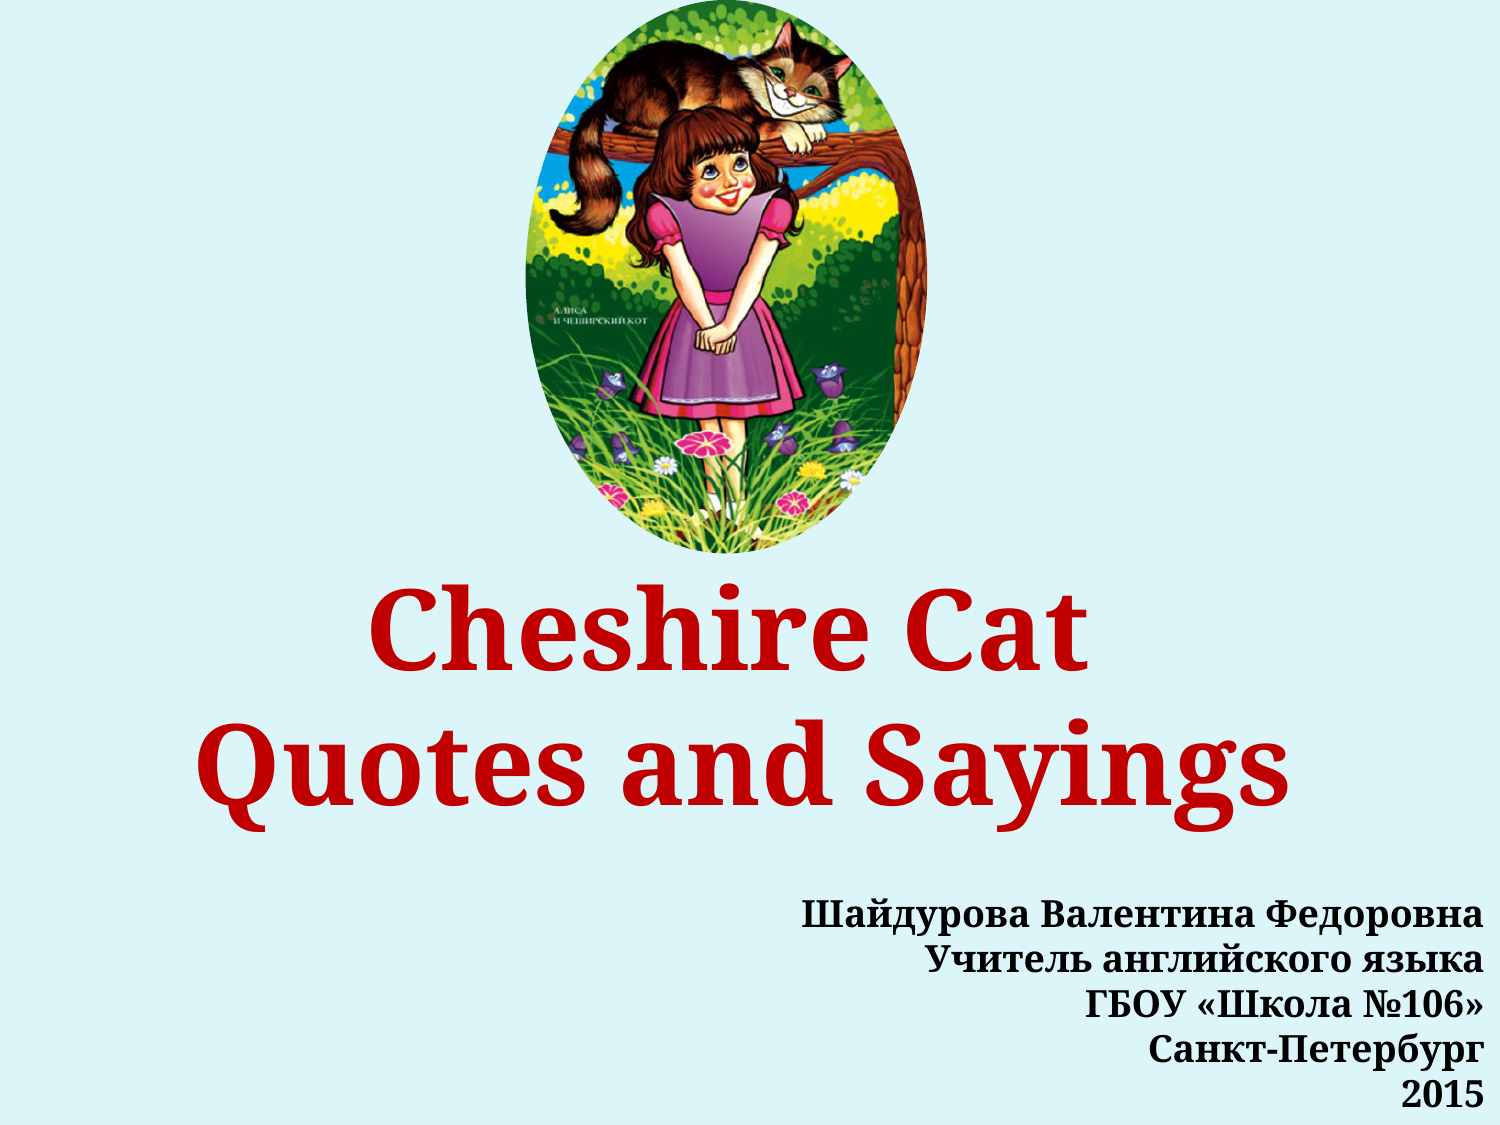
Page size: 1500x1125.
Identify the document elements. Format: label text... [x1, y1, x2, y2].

picture [525, 0, 928, 554]
text_box Cheshire Cat Quotes and Sayings [177, 550, 1308, 836]
text_box Шайдурова Валентина Федоровна Учитель английского языка ГБОУ «Школа №106» Санкт-Петербург 2015 [749, 882, 1500, 1123]
